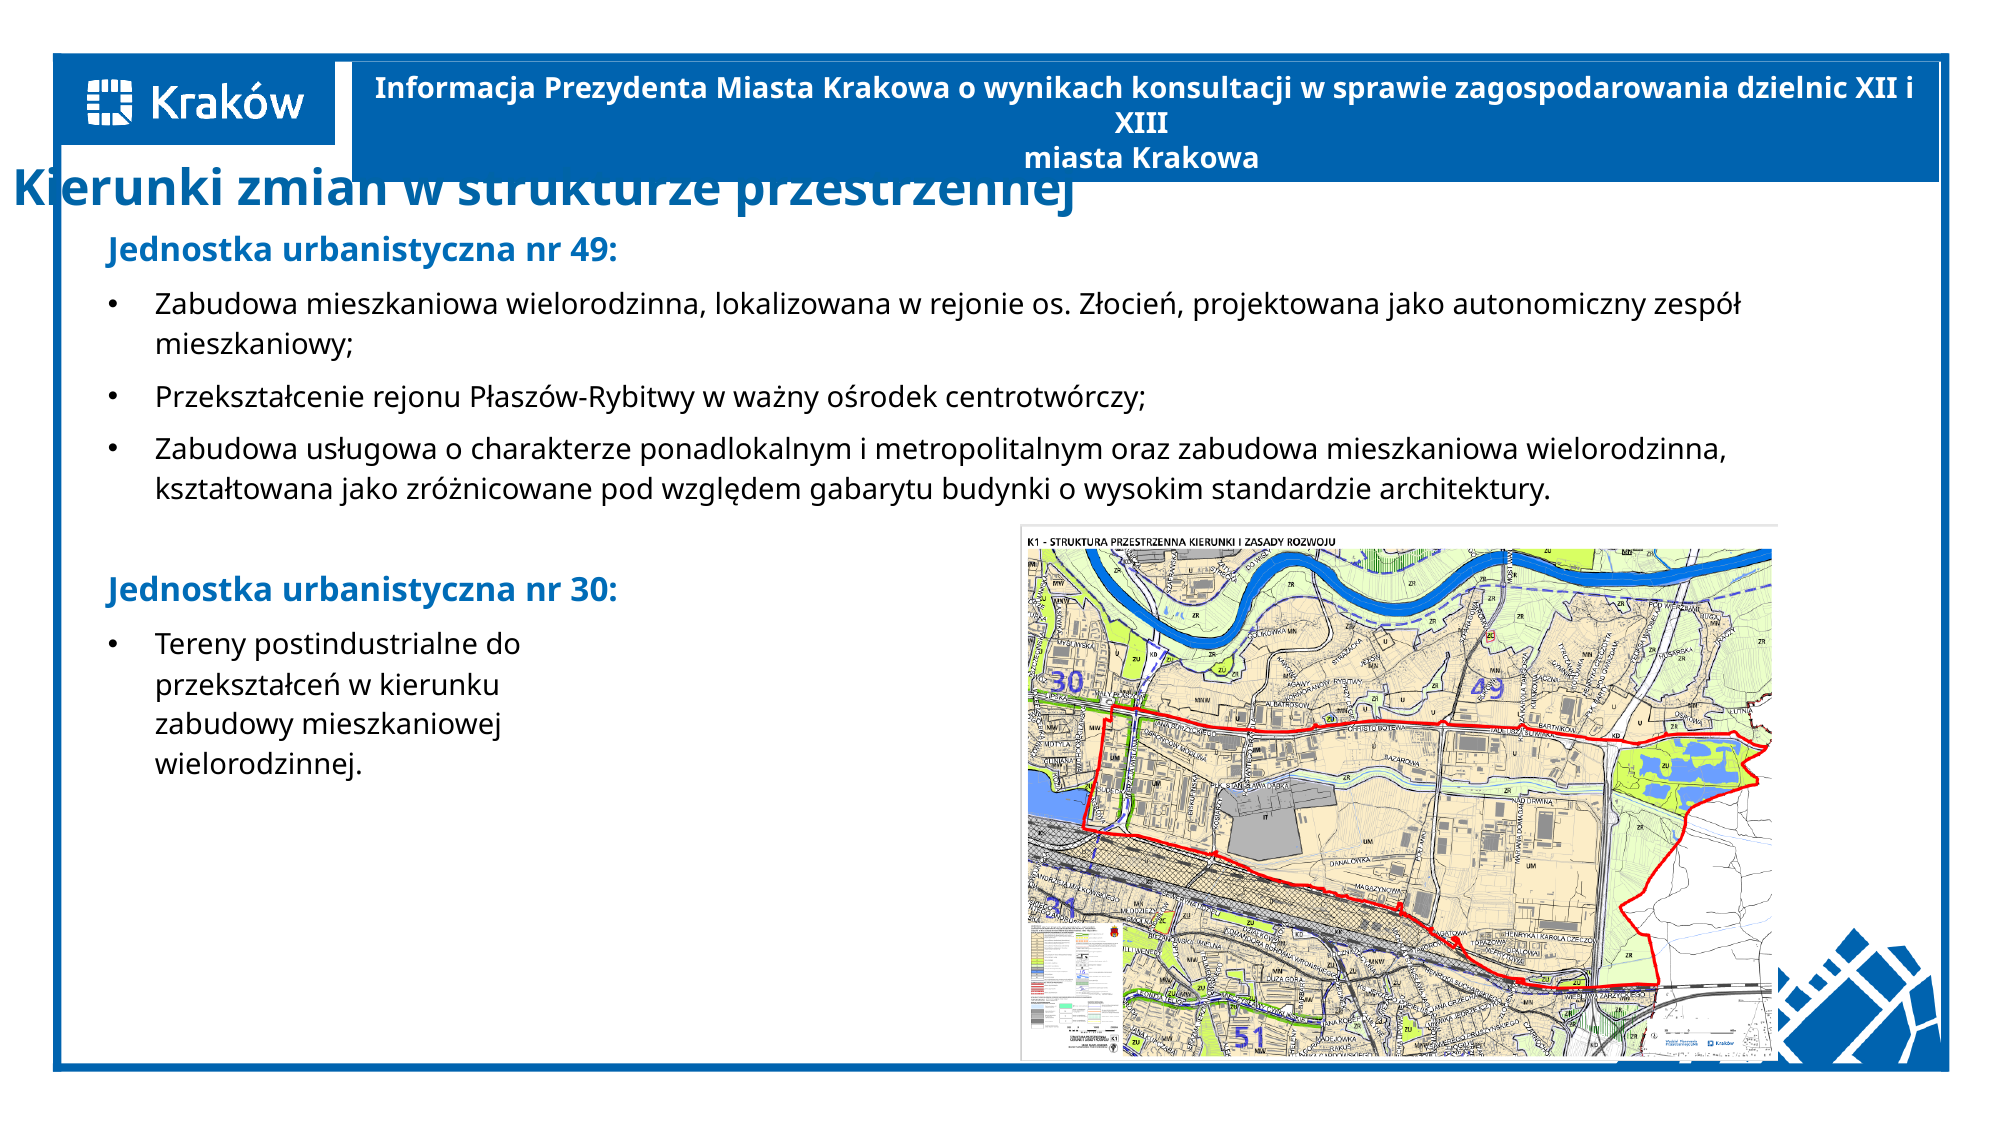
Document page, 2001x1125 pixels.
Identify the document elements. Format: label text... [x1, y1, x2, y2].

picture [1020, 524, 1941, 1063]
text_box Informacja Prezydenta Miasta Krakowa o wynikach konsultacji w sprawie zagospodarowania dzielnic XII i XIII miasta Krakowa [352, 62, 1939, 182]
picture [56, 59, 335, 145]
text_box Jednostka urbanistyczna nr 49: Zabudowa mieszkaniowa wielorodzinna, lokalizowana w rejonie os. Złocień, projektowana jako autonomiczny zespół mieszkaniowy; Przekształcenie rejonu Płaszów-Rybitwy w ważny ośrodek centrotwórczy; Zabudowa usługowa o charakterze ponadlokalnym i metropolitalnym oraz zabudowa mieszkaniowa wielorodzinna, kształtowana jako zróżnicowane pod względem gabarytu budynki o wysokim standardzie architektury. Jednostka urbanistyczna nr 30: Tereny postindustrialne do przekształceń w kierunku zabudowy mieszkaniowej wielorodzinnej. [93, 215, 1809, 788]
text_box Kierunki zmian w strukturze przestrzennej [0, 147, 1146, 223]
